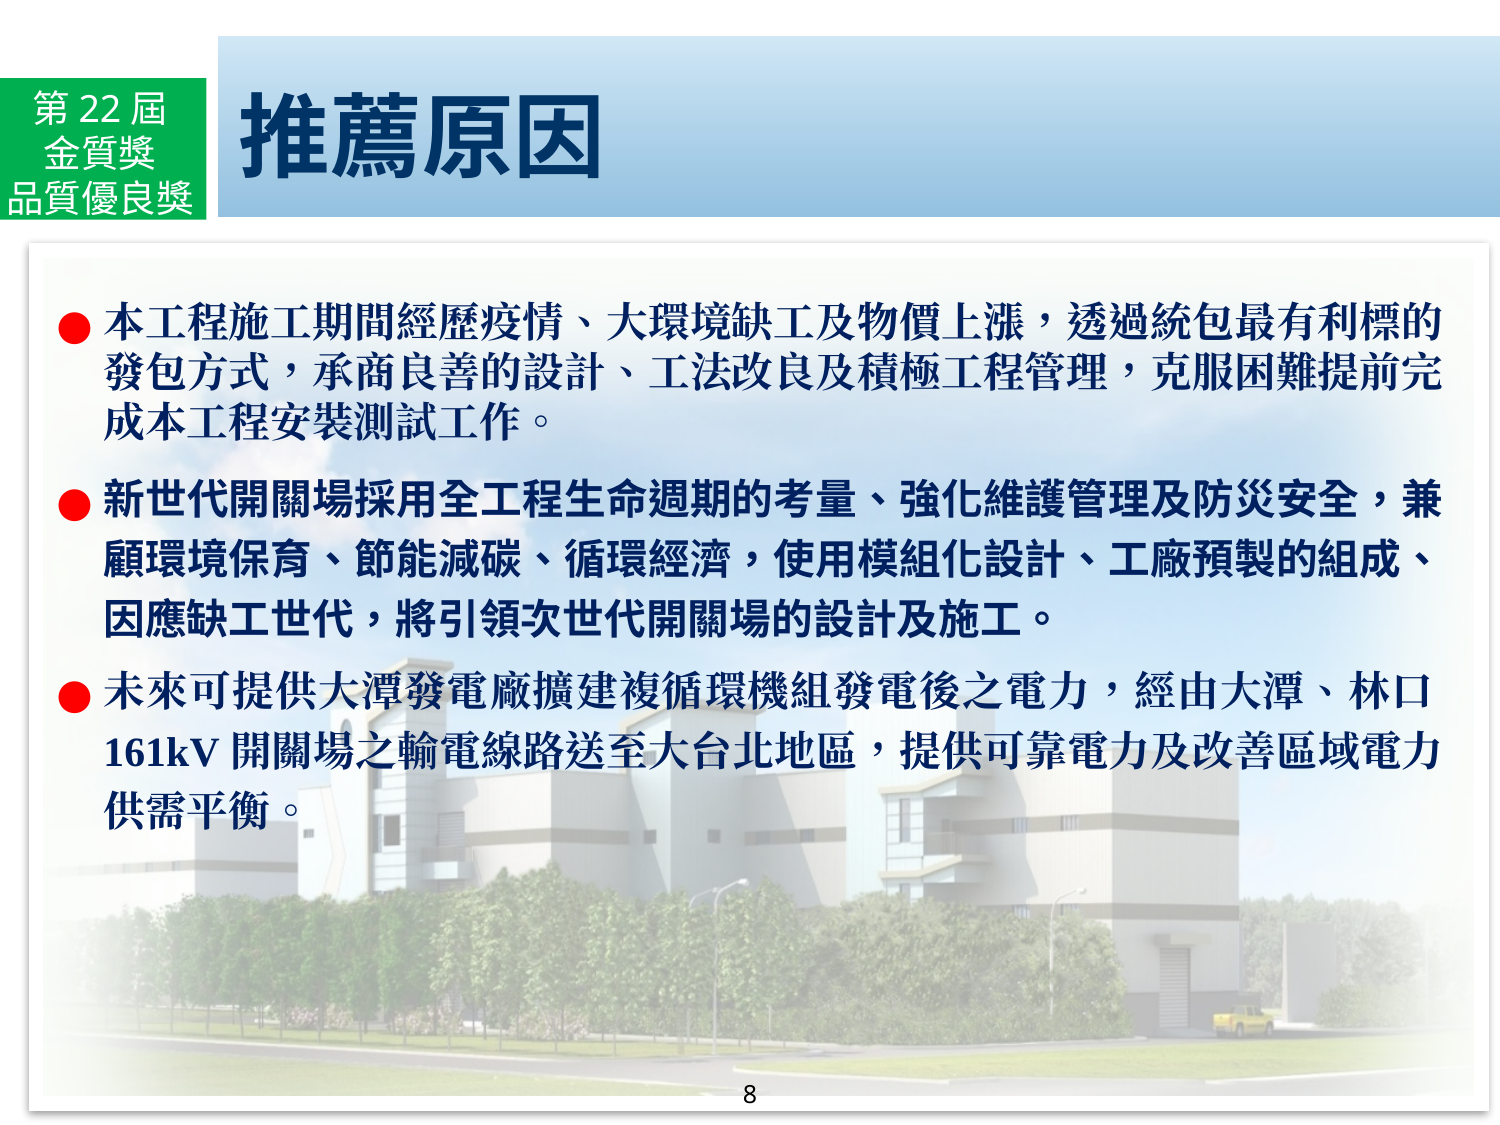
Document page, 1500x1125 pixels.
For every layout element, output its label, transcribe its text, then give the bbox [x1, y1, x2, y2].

footer ‹#› [512, 1103, 988, 1121]
title 推薦原因 [223, 54, 1424, 197]
picture [43, 257, 1475, 1097]
